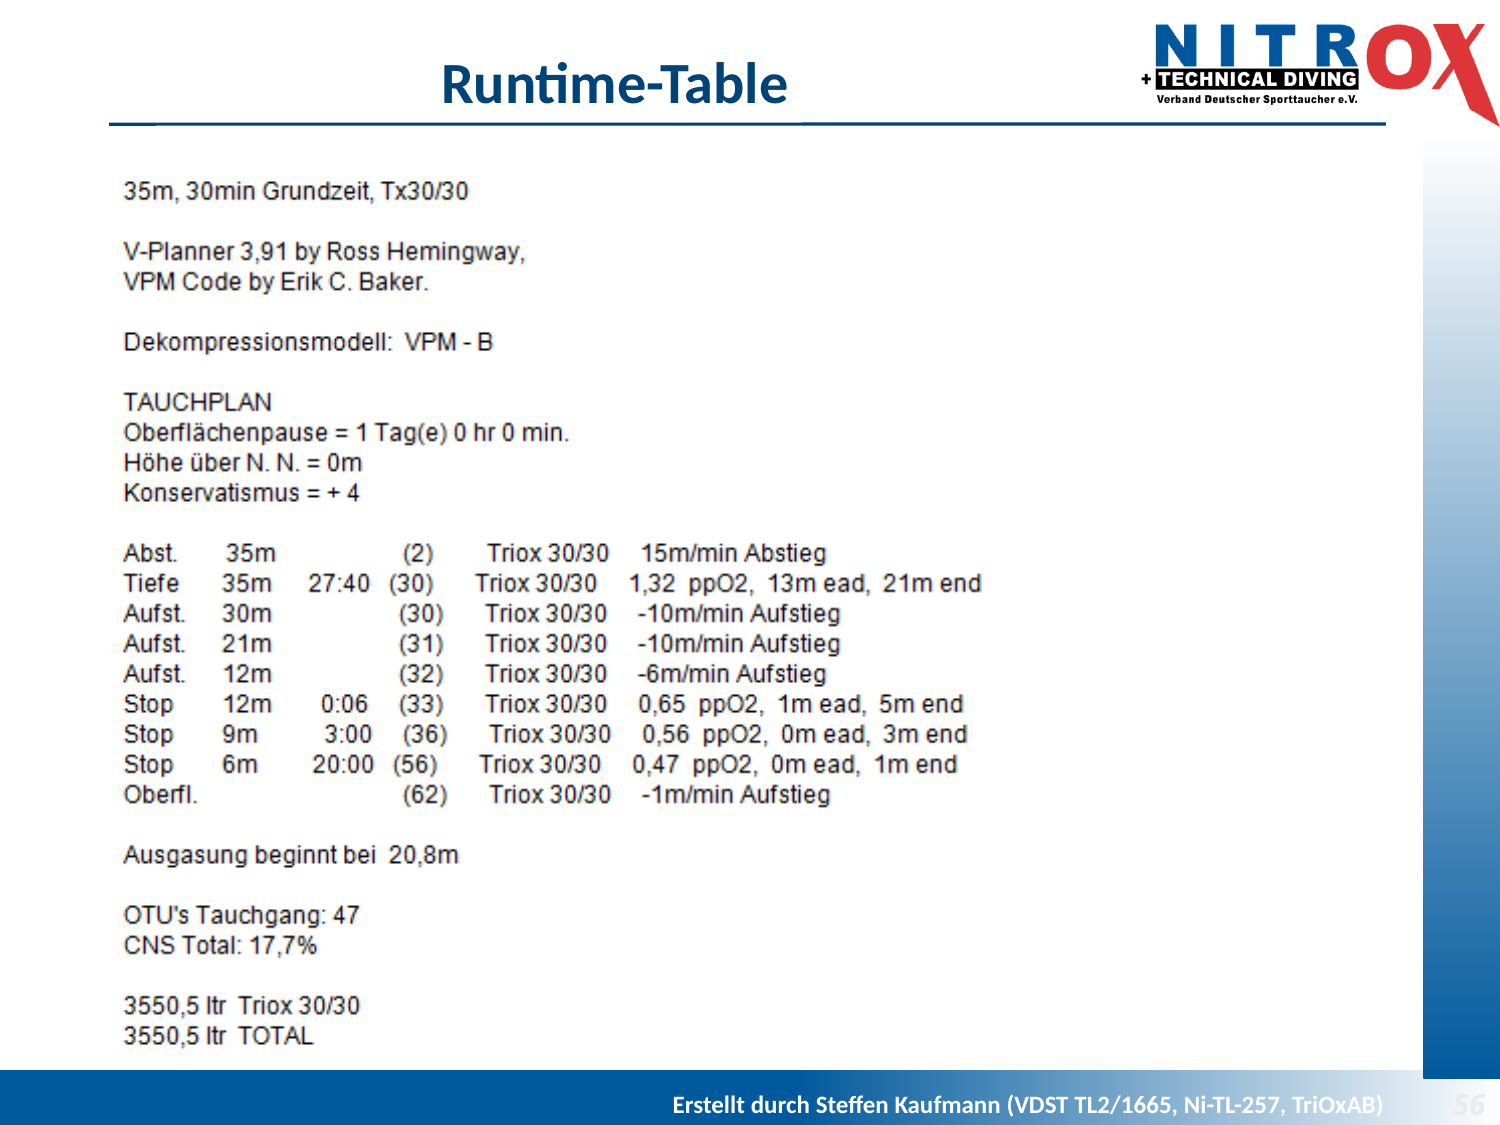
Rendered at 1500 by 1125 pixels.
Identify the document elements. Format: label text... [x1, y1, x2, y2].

picture [1140, 24, 1500, 127]
picture [111, 160, 1011, 1059]
title Runtime-Table [88, 25, 1141, 220]
